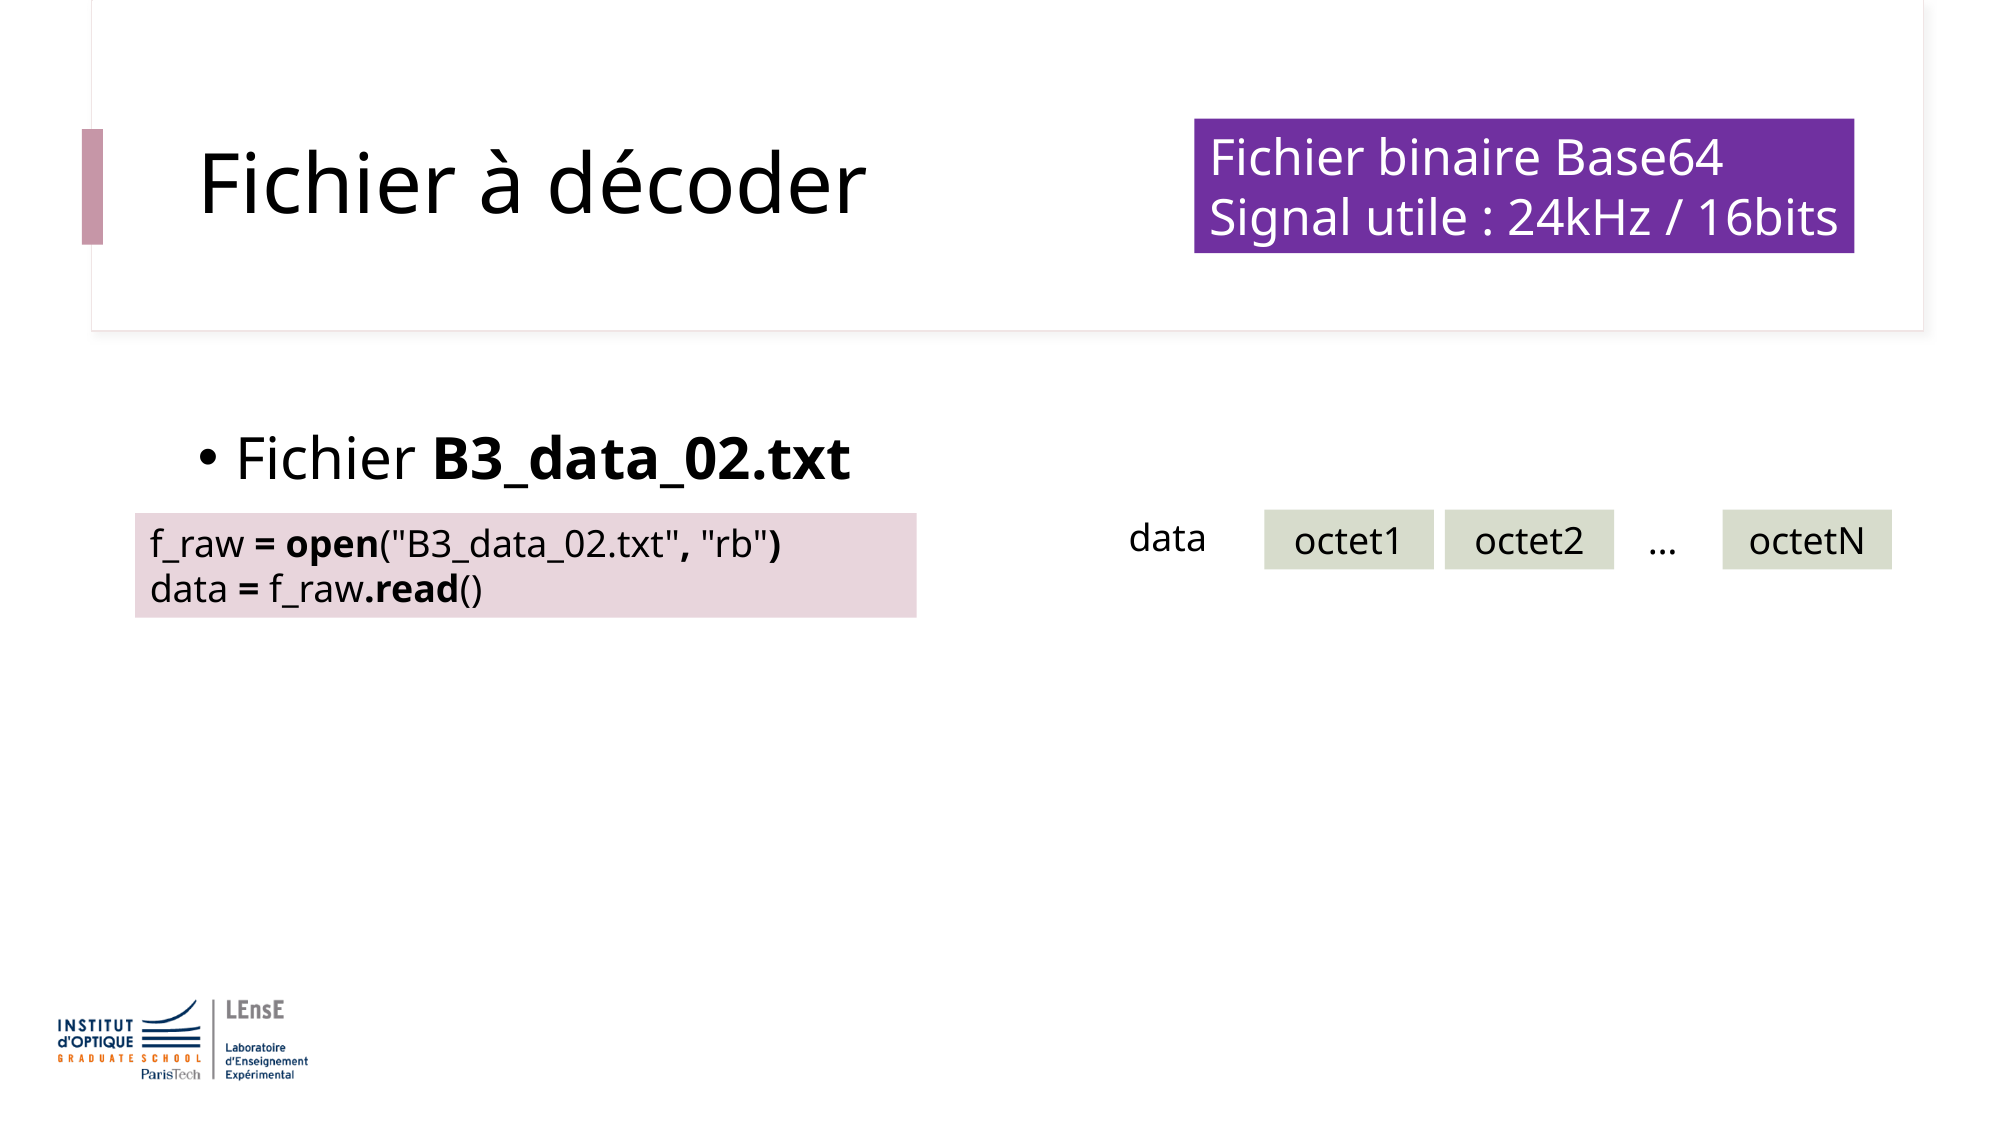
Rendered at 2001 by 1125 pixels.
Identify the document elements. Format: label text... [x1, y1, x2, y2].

text_box octetN [1722, 509, 1892, 570]
list Fichier B3_data_02.txt [183, 406, 993, 1013]
text_box data [1113, 506, 1252, 567]
picture [33, 973, 333, 1097]
title Fichier à décoder [183, 90, 1851, 284]
text_box … [1633, 509, 1693, 570]
text_box f_raw = open("B3_data_02.txt", "rb") data = f_raw.read() [135, 513, 917, 618]
text_box octet2 [1444, 509, 1615, 570]
text_box Fichier binaire Base64 Signal utile : 24kHz / 16bits [1194, 118, 1855, 254]
text_box octet1 [1264, 509, 1434, 570]
